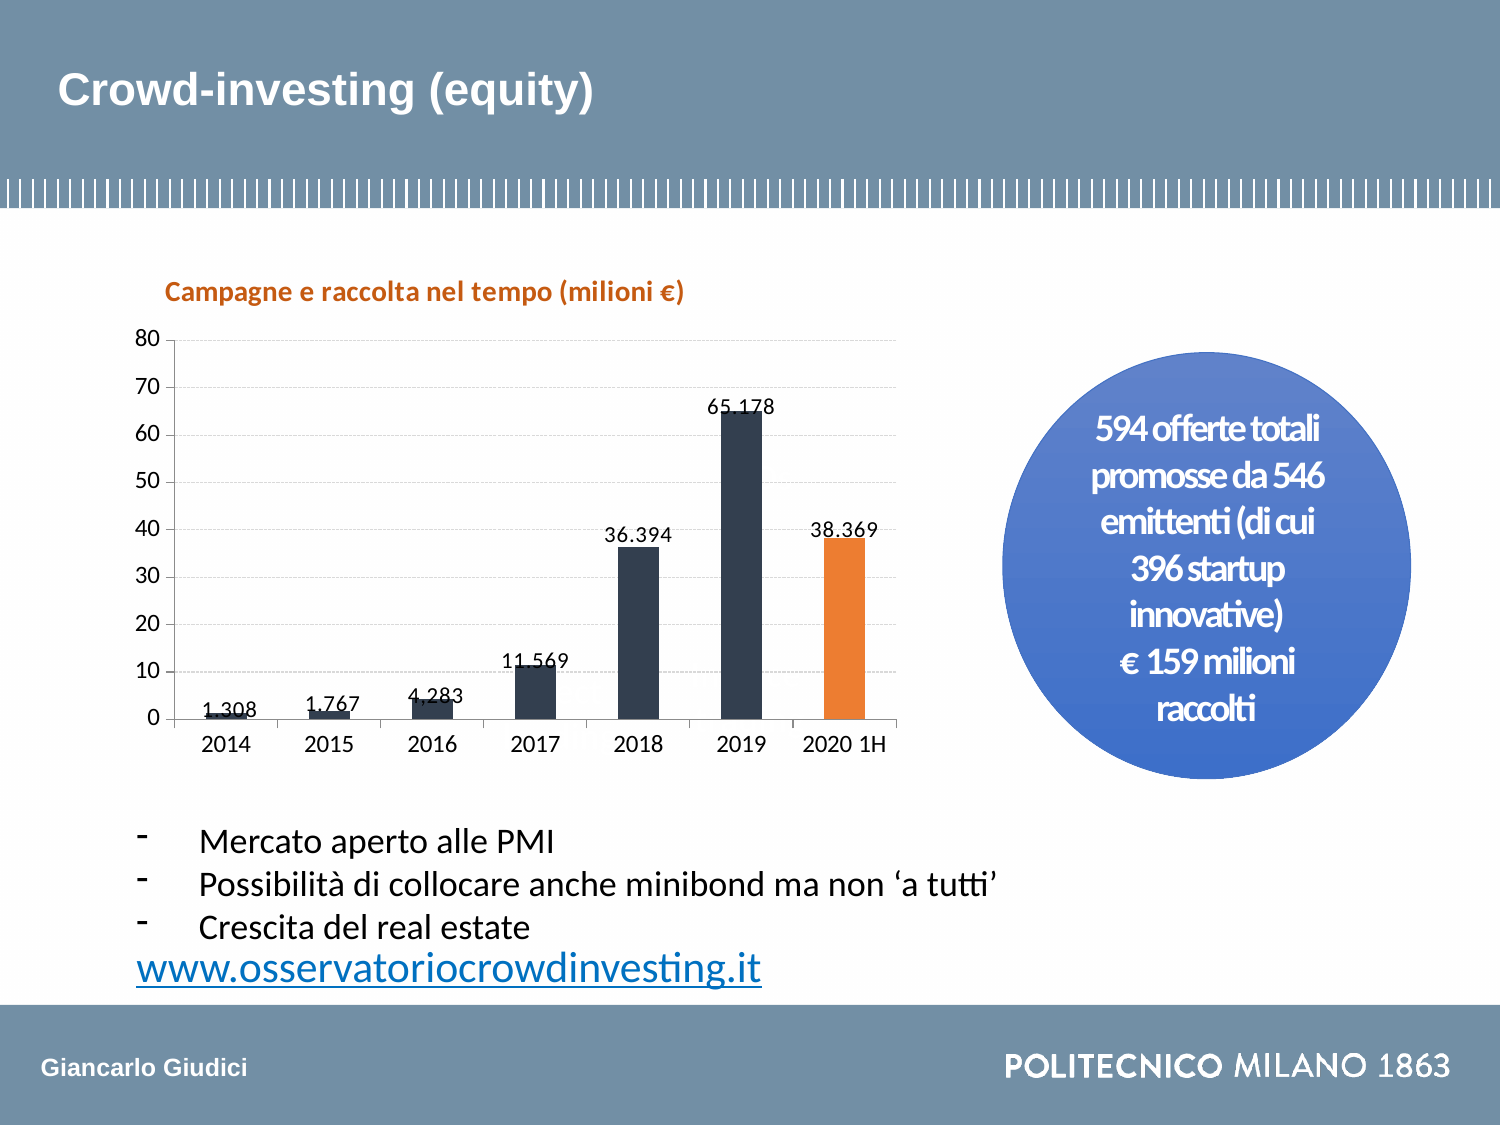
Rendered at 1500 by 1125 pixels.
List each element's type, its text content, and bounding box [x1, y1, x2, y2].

chart [101, 270, 1092, 805]
text_box www.osservatoriocrowdinvesting.it [121, 931, 777, 999]
picture [999, 1041, 1456, 1089]
picture [0, 209, 1500, 1004]
text_box Mercato aperto alle PMI Possibilità di collocare anche minibond ma non ‘a tutti’ Crescita del real estate [121, 809, 1015, 998]
text_box 594 offerte totali promosse da 546 emittenti (di cui 396 startup innovative) € 159 milioni raccolti [1092, 352, 1412, 780]
text_box Crowd-investing (equity) [42, 51, 1458, 177]
